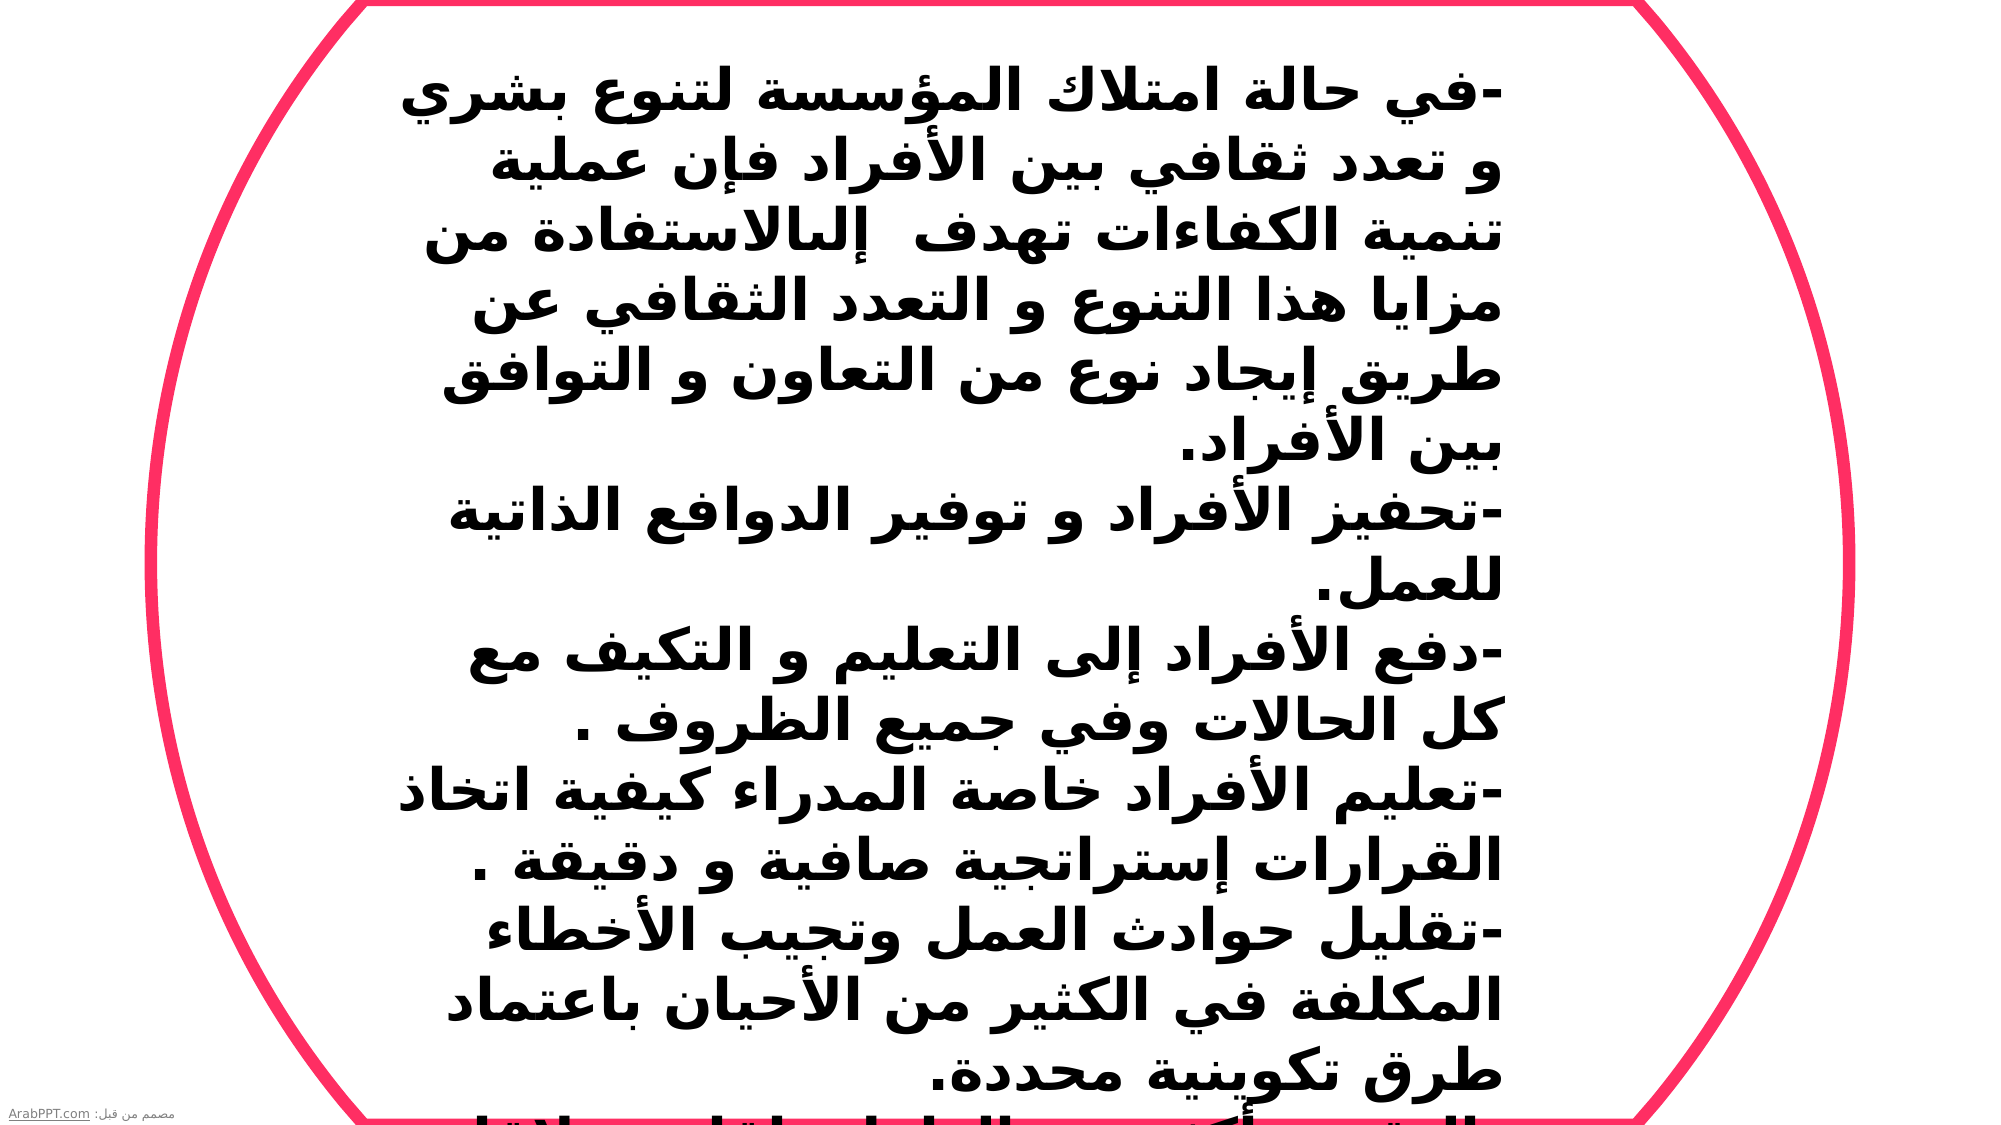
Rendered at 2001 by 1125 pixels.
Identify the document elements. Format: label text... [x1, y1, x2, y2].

text_box -في حالة امتلاك المؤسسة لتنوع بشري و تعدد ثقافي بين الأفراد فإن عملية تنمية الكفاءات تهدف إلىالاستفادة من مزايا هذا التنوع و التعدد الثقافي عن طريق إيجاد نوع من التعاون و التوافق بين الأفراد. -تحفيز الأفراد و توفير الدوافع الذاتية للعمل. -دفع الأفراد إلى التعليم و التكيف مع كل الحالات وفي جميع الظروف . -تعليم الأفراد خاصة المدراء كيفية اتخاذ القرارات إستراتجية صافية و دقيقة . -تقليل حوادث العمل وتجيب الأخطاء المكلفة في الكثير من الأحيان باعتماد طرق تكوينية محددة. -التقرب أكثر من العامل بإقامة علاقات فوق العادية معه (استغلال وتنمية المهارات). [348, 45, 1521, 1125]
text_box [149, 0, 1851, 1125]
